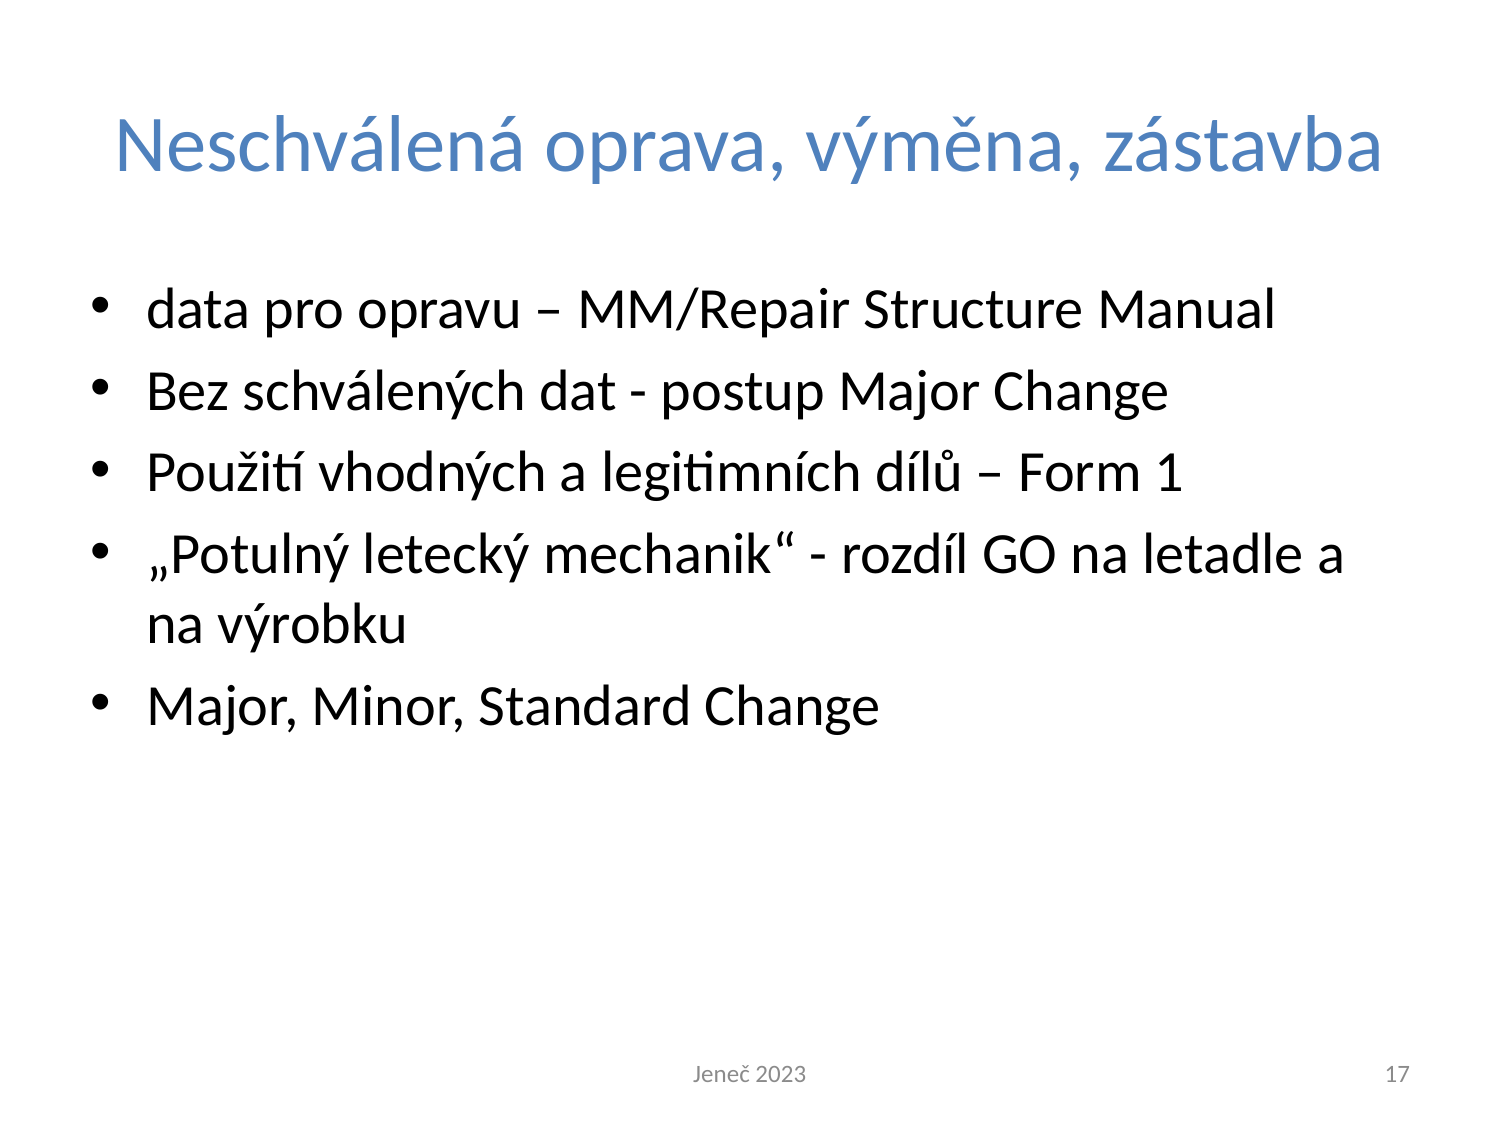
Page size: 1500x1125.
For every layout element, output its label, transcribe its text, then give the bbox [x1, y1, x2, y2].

footer Jeneč 2023 [512, 1042, 988, 1103]
list data pro opravu – MM/Repair Structure Manual Bez schválených dat - postup Major Change Použití vhodných a legitimních dílů – Form 1 „Potulný letecký mechanik“ - rozdíl GO na letadle a na výrobku Major, Minor, Standard Change [75, 262, 1400, 1005]
title Neschválená oprava, výměna, zástavba [75, 45, 1425, 233]
slide_number 17 [1074, 1042, 1425, 1103]
